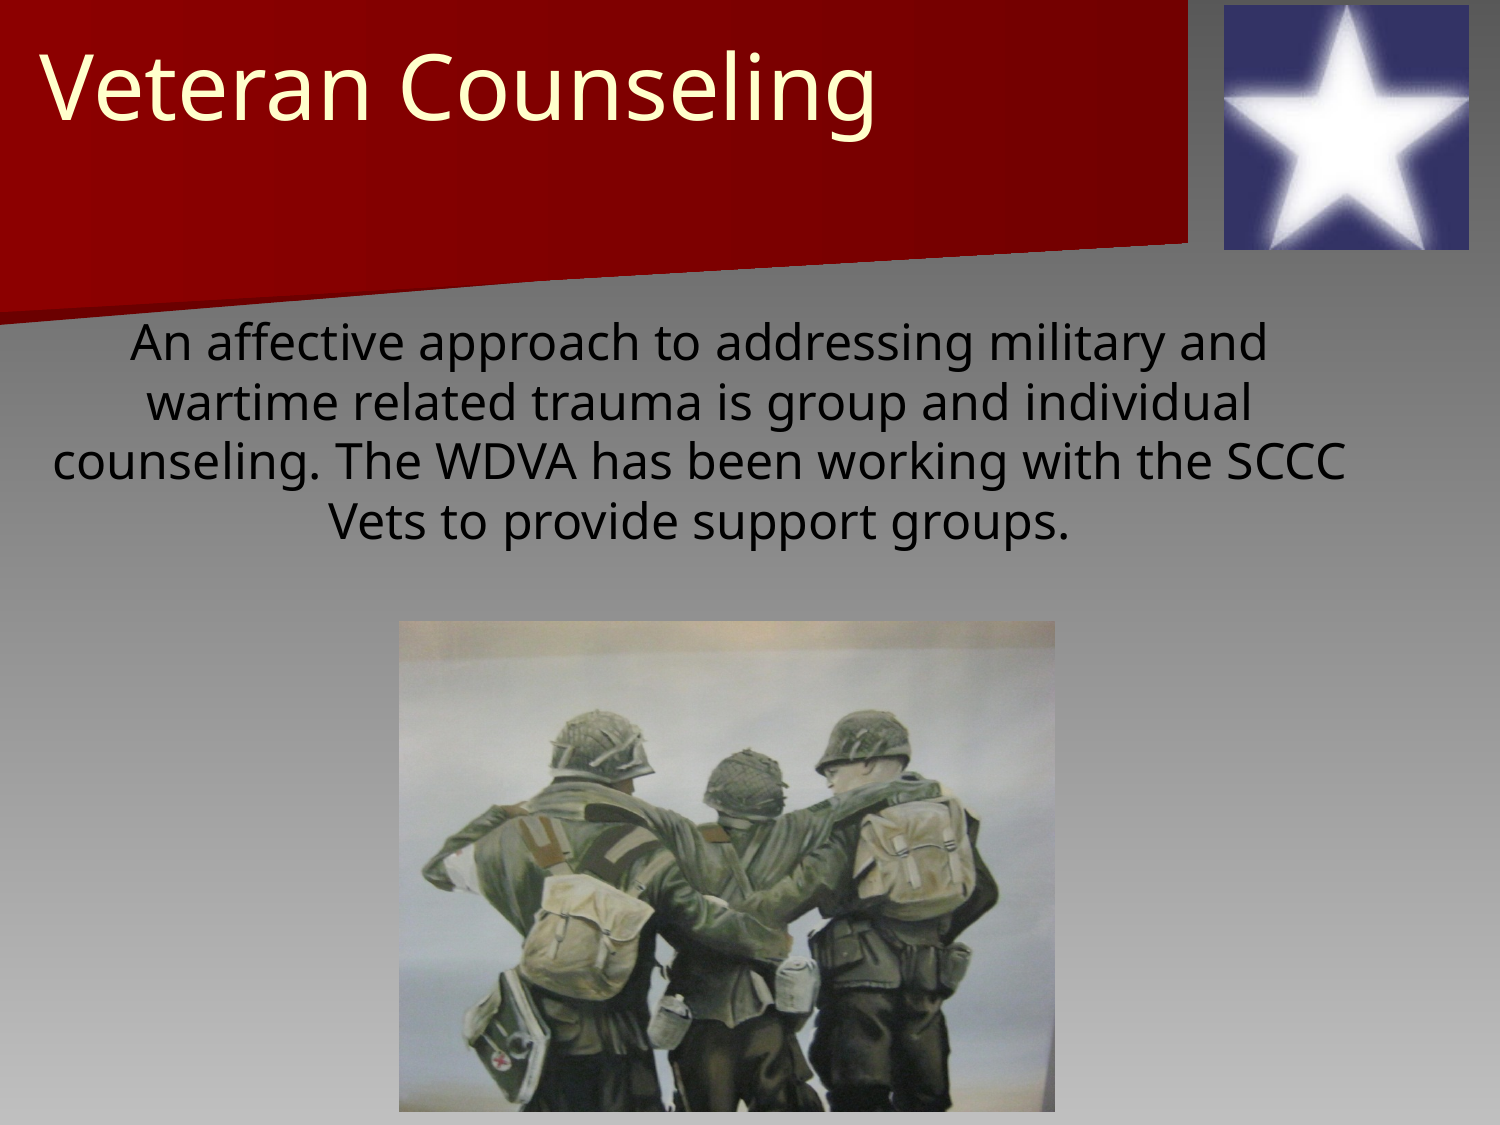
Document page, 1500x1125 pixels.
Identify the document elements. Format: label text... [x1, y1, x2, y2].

title Veteran Counseling [24, 44, 1219, 212]
picture [1224, 5, 1469, 250]
list An affective approach to addressing military and wartime related trauma is group and individual counseling. The WDVA has been working with the SCCC Vets to provide support groups. [24, 212, 1376, 913]
picture [399, 621, 1055, 1113]
